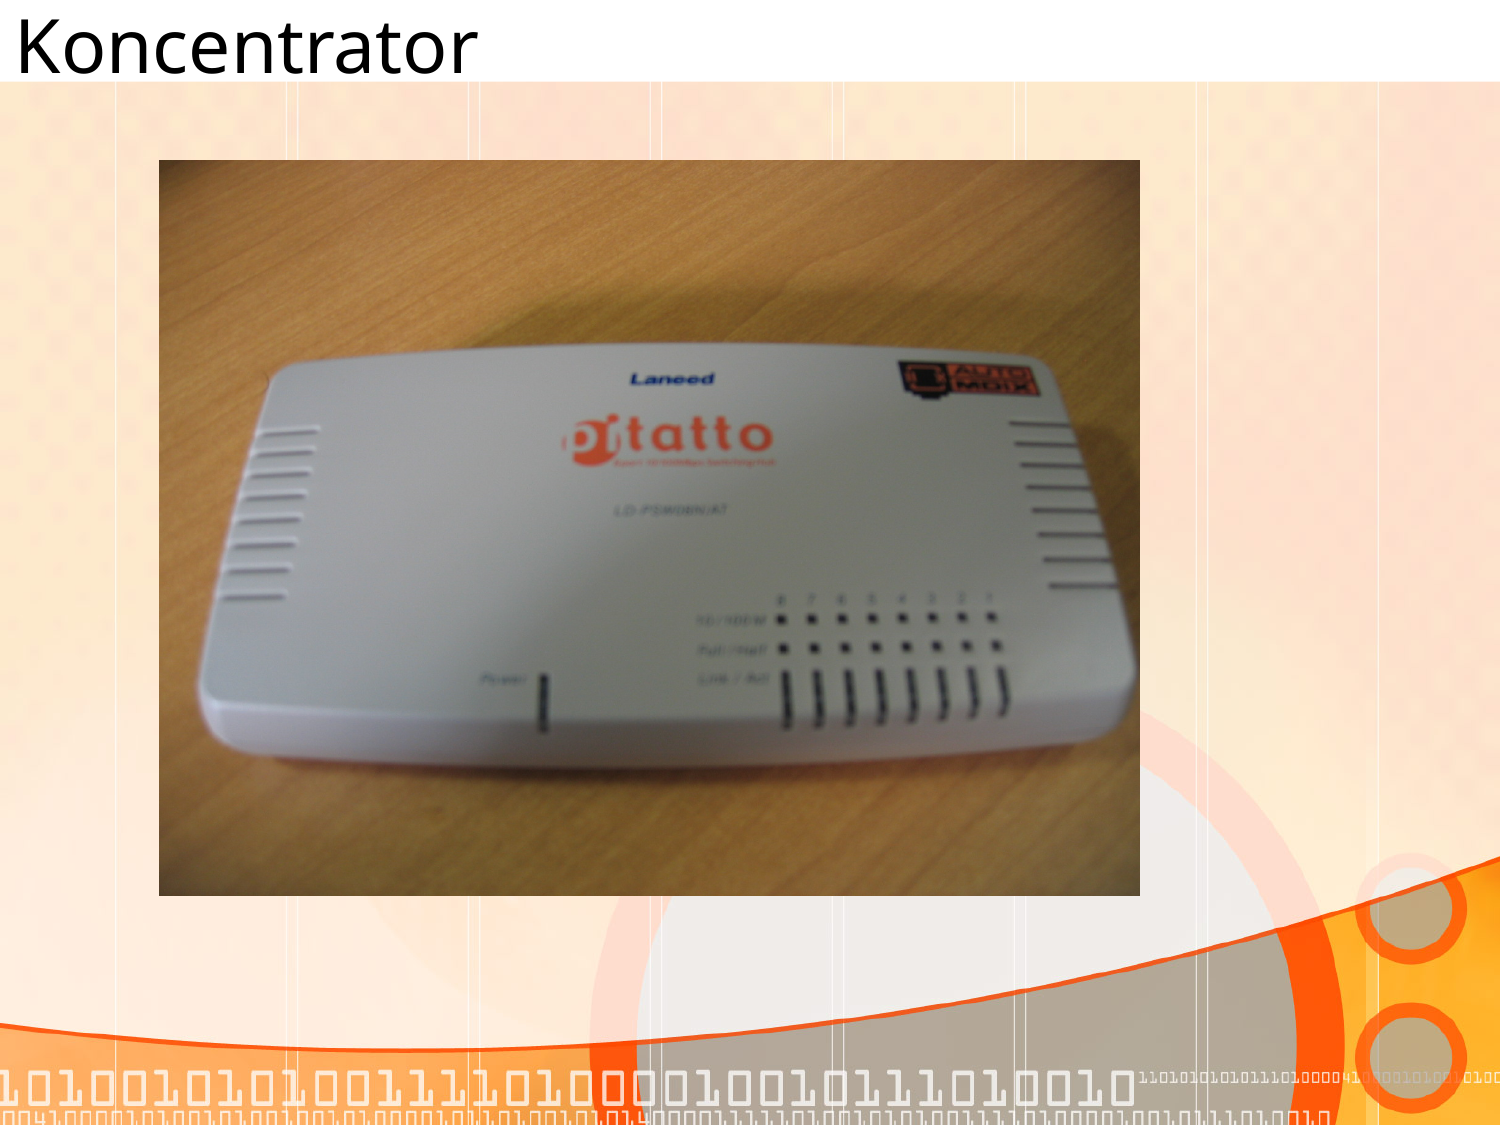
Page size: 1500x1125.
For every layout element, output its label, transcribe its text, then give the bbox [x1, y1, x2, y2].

picture [0, 100, 1500, 1125]
text_box Koncentrator [0, 0, 1500, 100]
